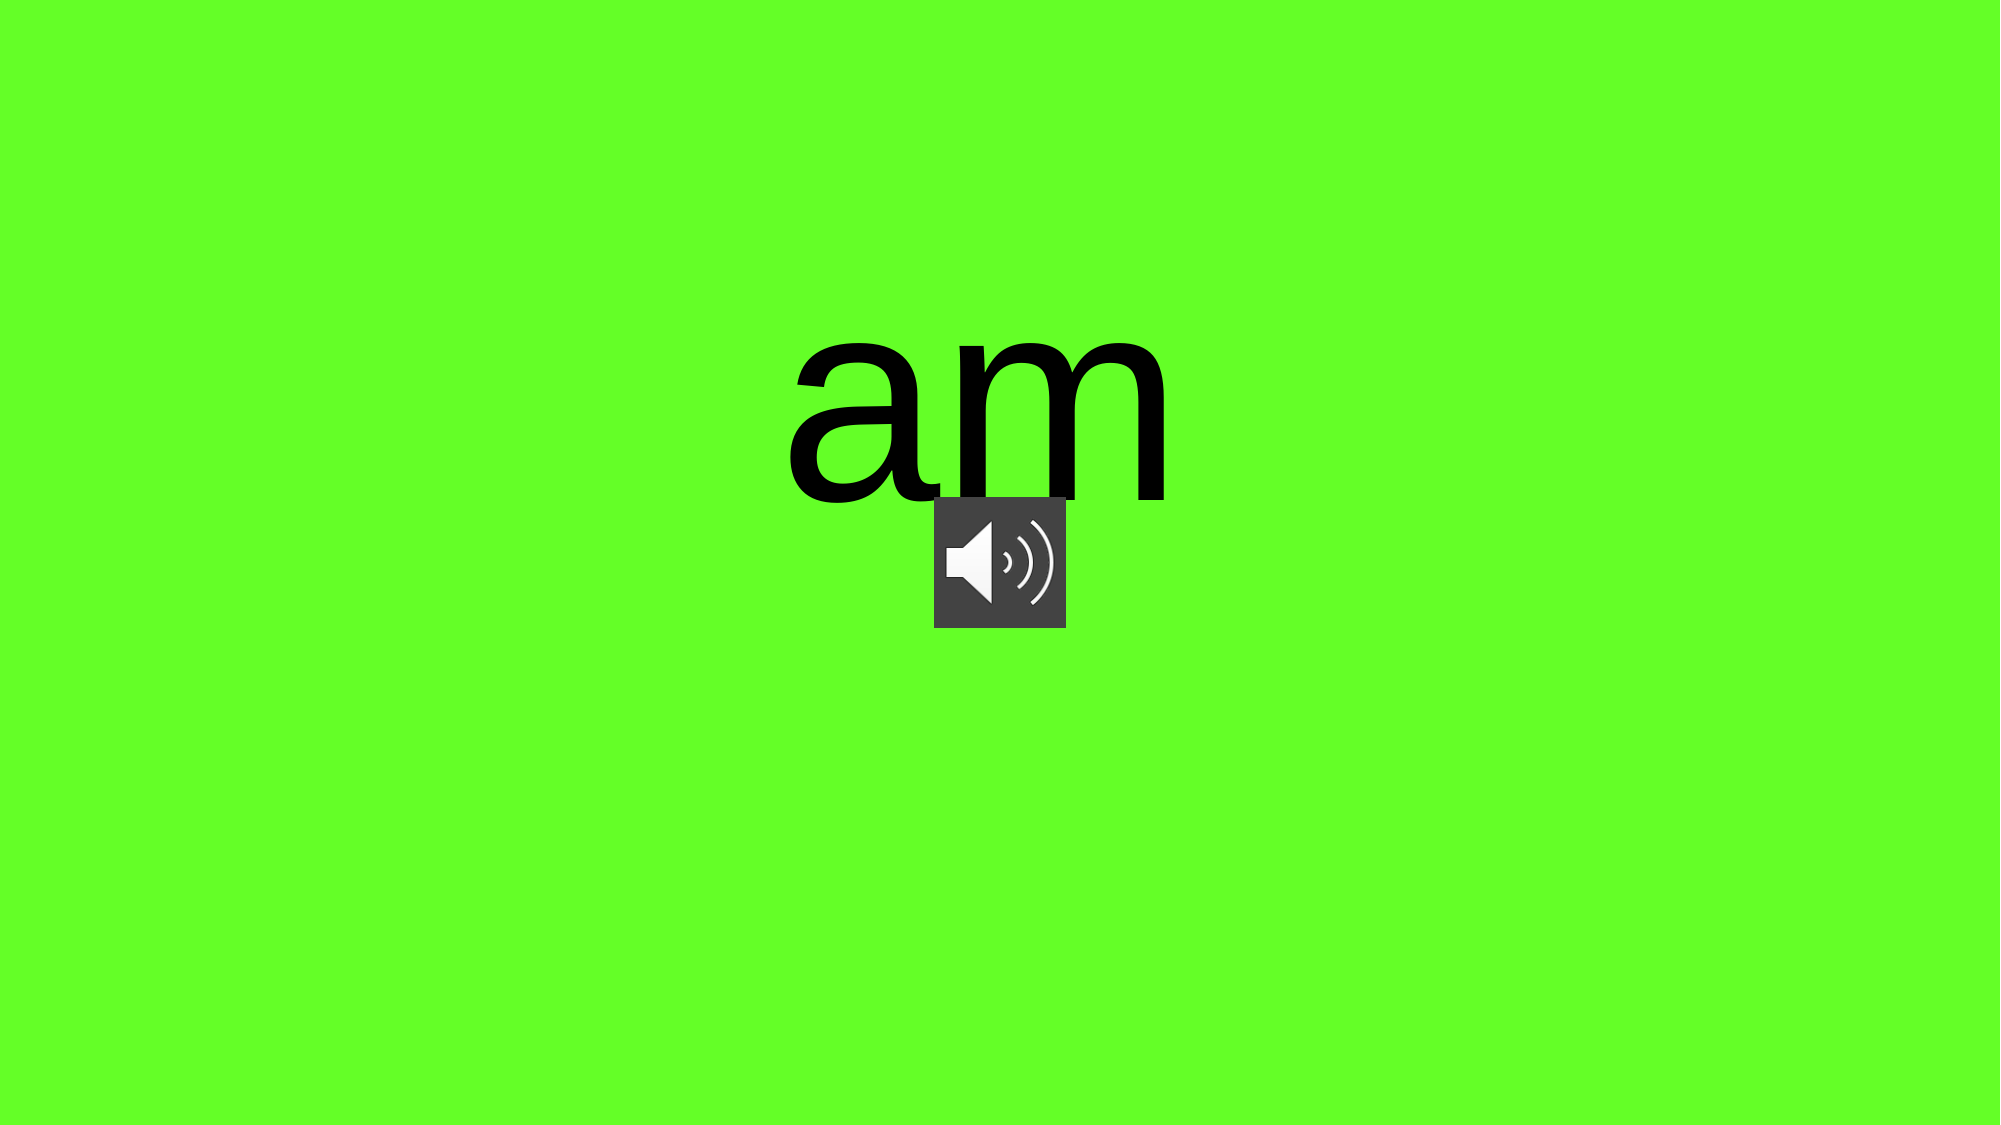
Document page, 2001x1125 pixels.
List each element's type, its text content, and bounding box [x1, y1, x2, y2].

text_box am [763, 201, 1199, 567]
picture [933, 495, 1067, 630]
